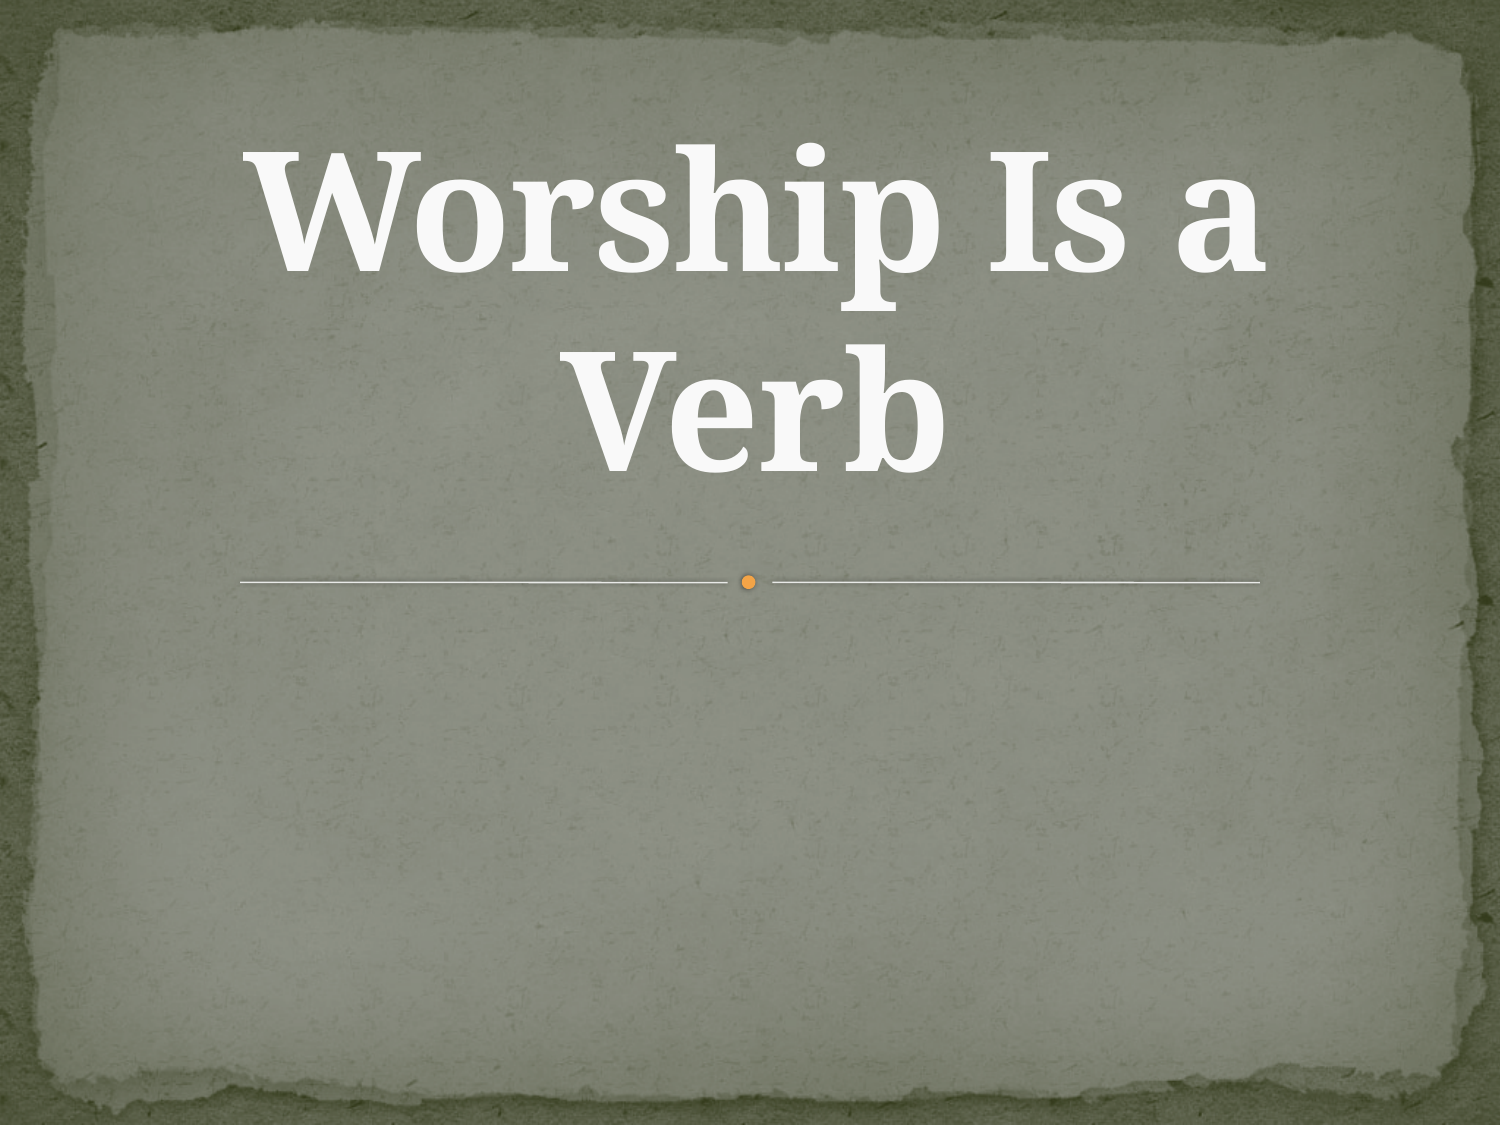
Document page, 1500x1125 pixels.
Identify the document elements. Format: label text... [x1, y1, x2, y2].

title Worship Is a Verb [74, 235, 1438, 513]
